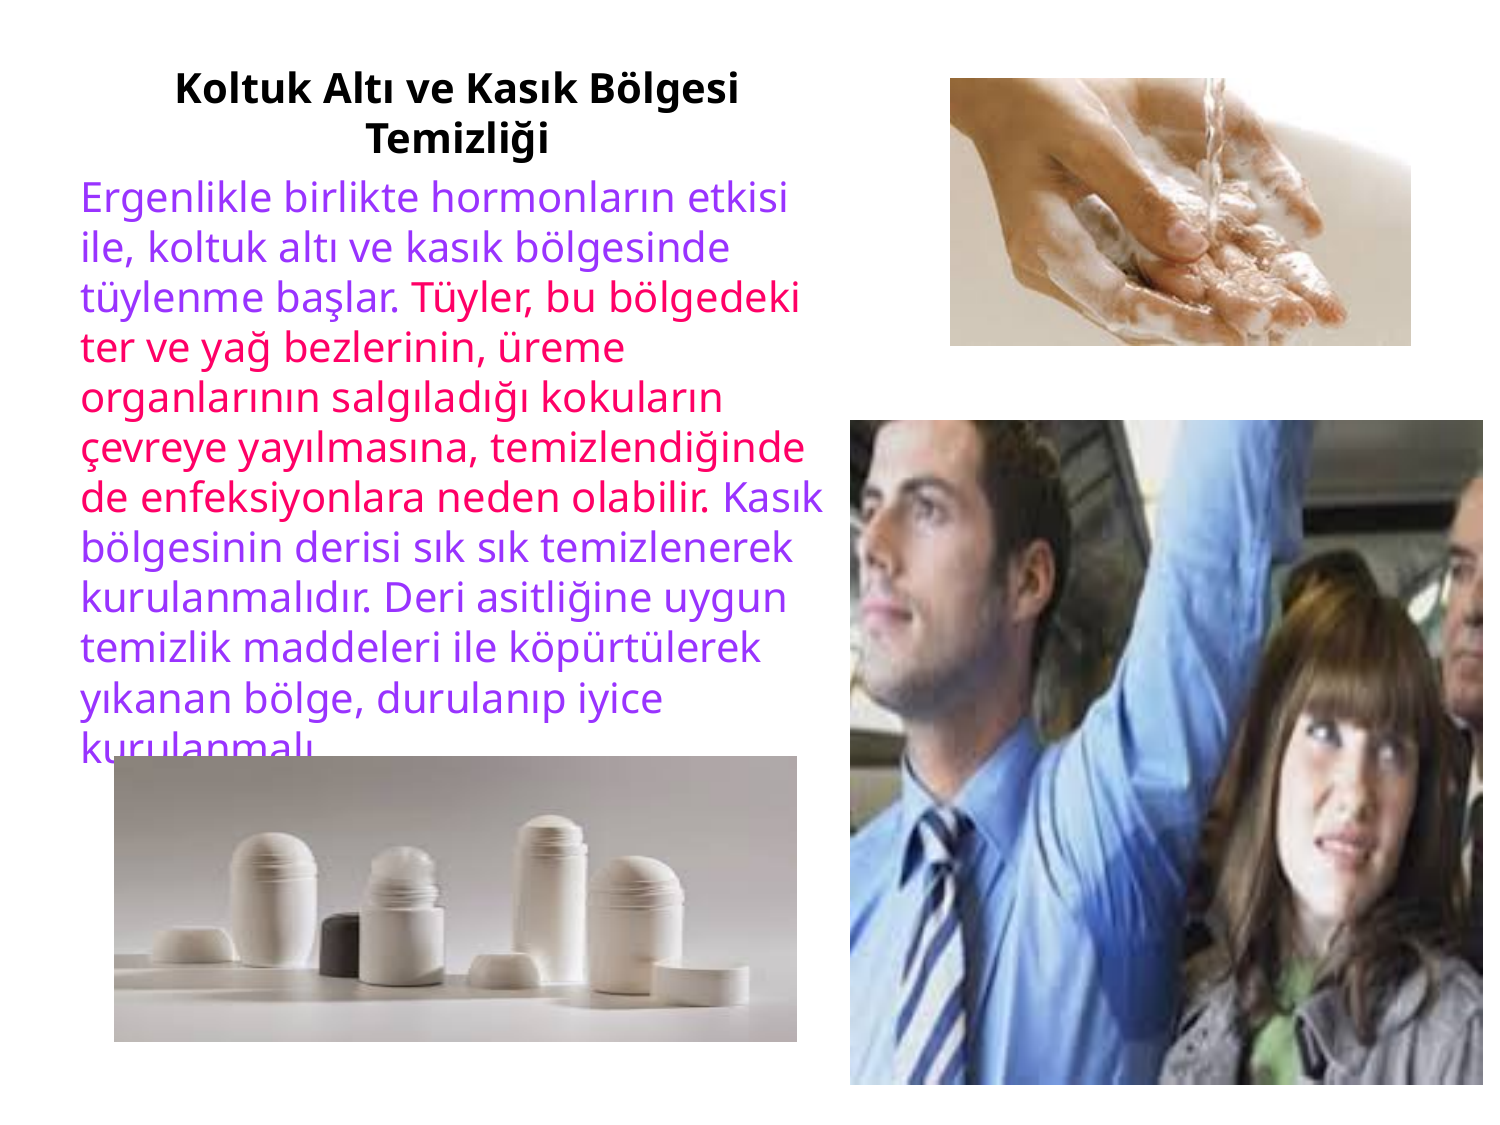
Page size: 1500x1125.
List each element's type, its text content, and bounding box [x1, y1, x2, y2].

picture [950, 77, 1411, 346]
picture [114, 755, 798, 1043]
subtitle Koltuk Altı ve Kasık Bölgesi Temizliği Ergenlikle birlikte hormonların etkisi ile, koltuk altı ve kasık bölgesinde tüylenme başlar. Tüyler, bu bölgedeki ter ve yağ bezlerinin, üreme organlarının salgıladığı kokuların çevreye yayılmasına, temizlendiğinde de enfeksiyonlara neden olabilir. Kasık bölgesinin derisi sık sık temizlenerek kurulanmalıdır. Deri asitliğine uygun temizlik maddeleri ile köpürtülerek yıkanan bölge, durulanıp iyice kurulanmalı. [64, 54, 851, 1000]
picture [850, 420, 1483, 1085]
